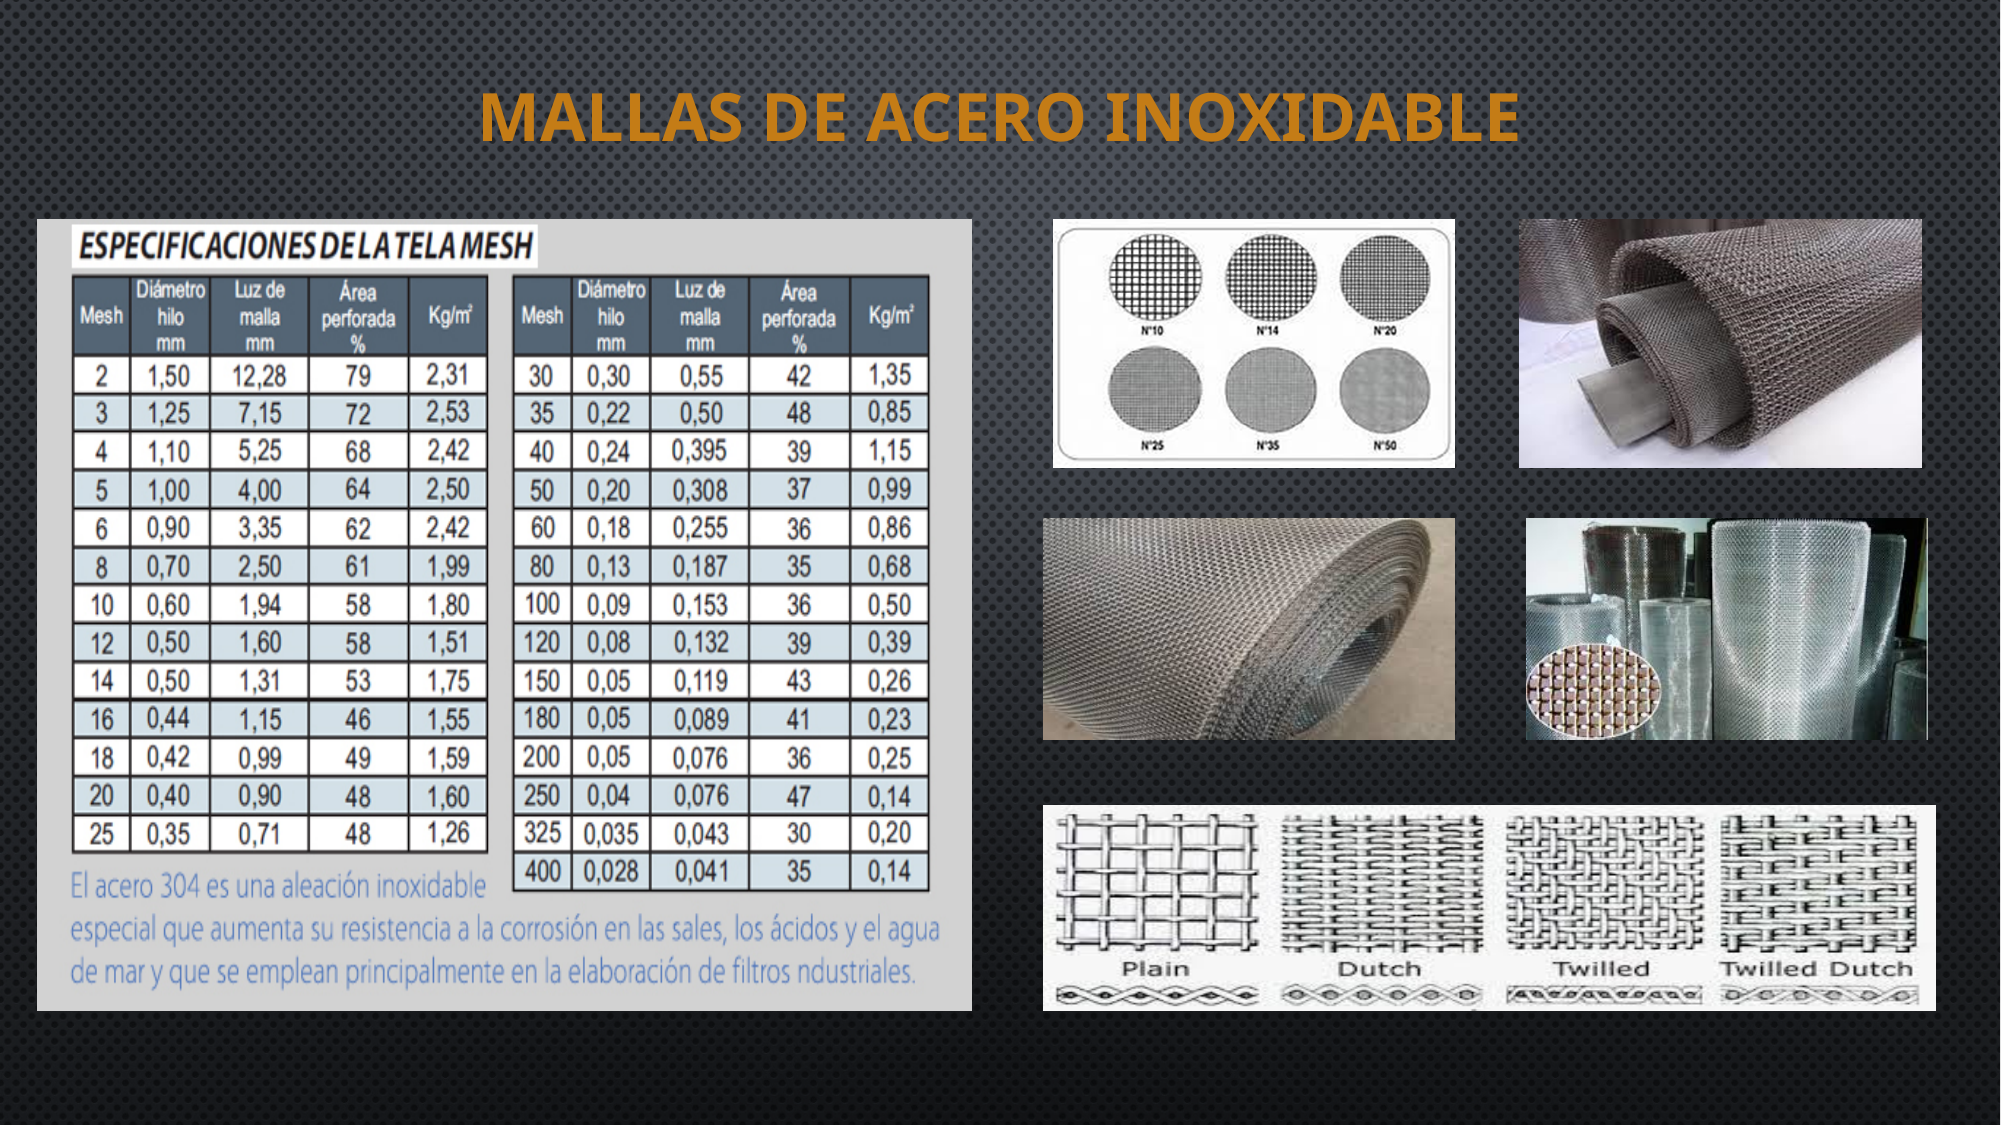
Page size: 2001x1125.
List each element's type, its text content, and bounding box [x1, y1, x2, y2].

title Mallas de Acero Inoxidable [187, 30, 1813, 200]
picture [1053, 219, 1456, 468]
picture [37, 219, 973, 1011]
picture [1526, 518, 1929, 740]
picture [1043, 518, 1456, 740]
picture [1043, 805, 1936, 1011]
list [1519, 219, 1922, 468]
